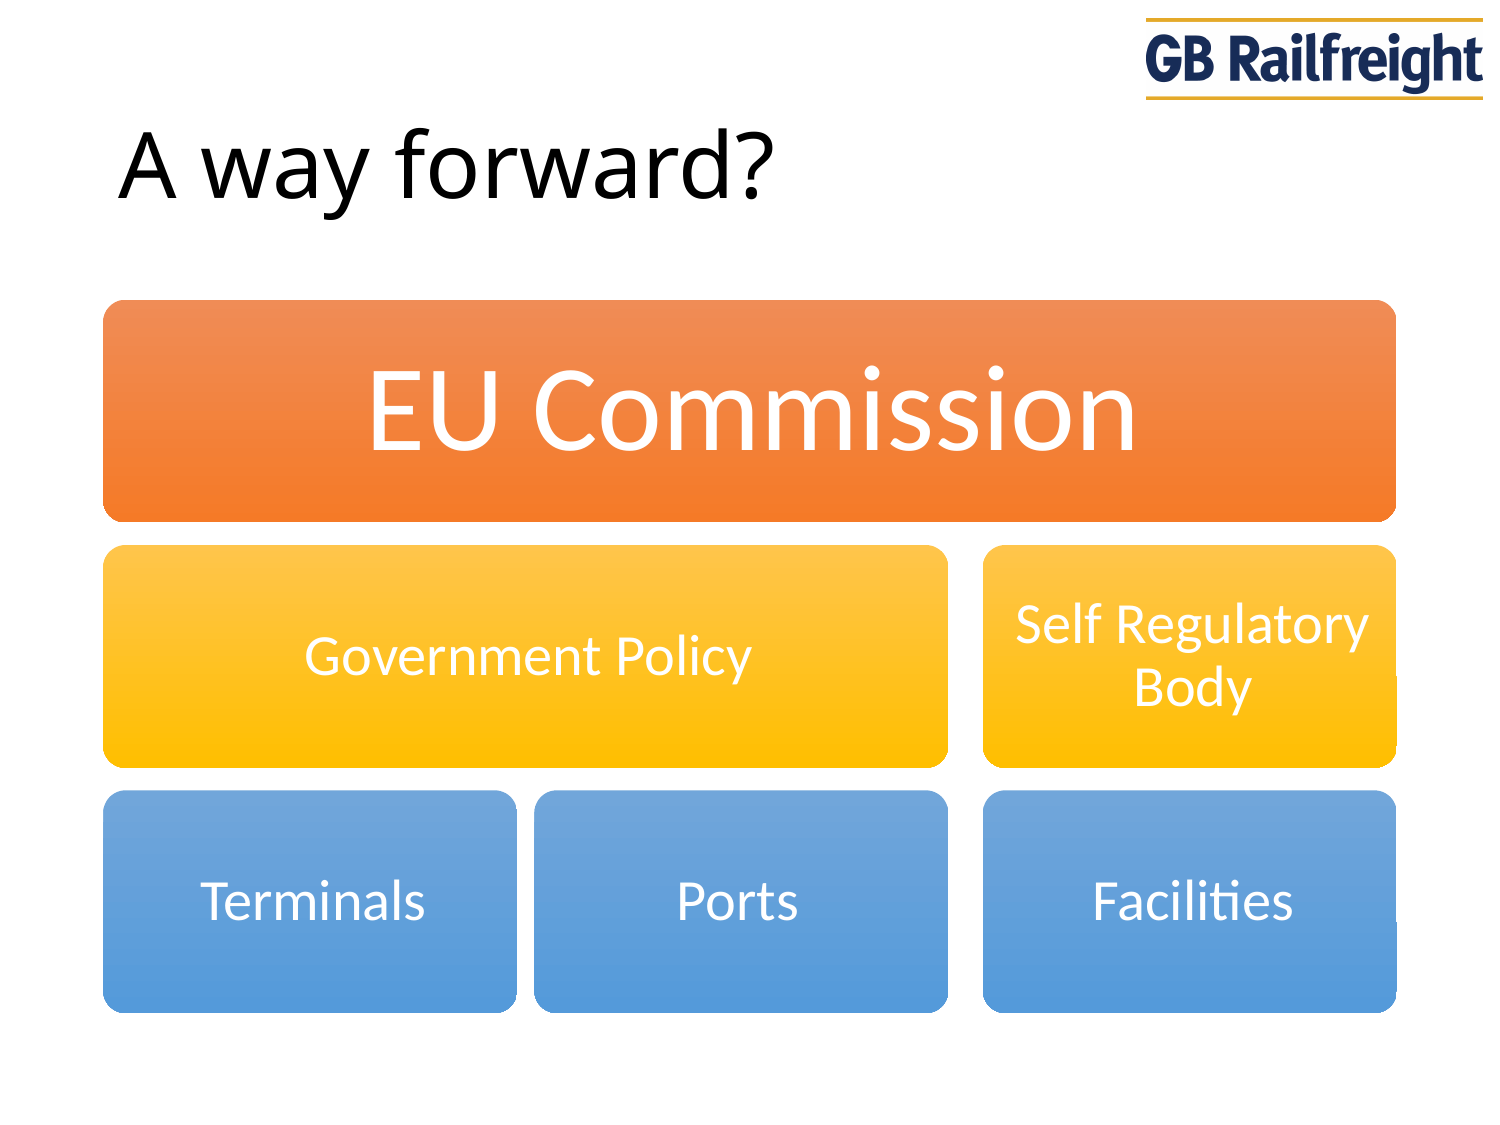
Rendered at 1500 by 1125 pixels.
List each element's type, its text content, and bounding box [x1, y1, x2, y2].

picture [1146, 18, 1483, 100]
title A way forward? [103, 59, 1397, 278]
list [103, 299, 1397, 1014]
